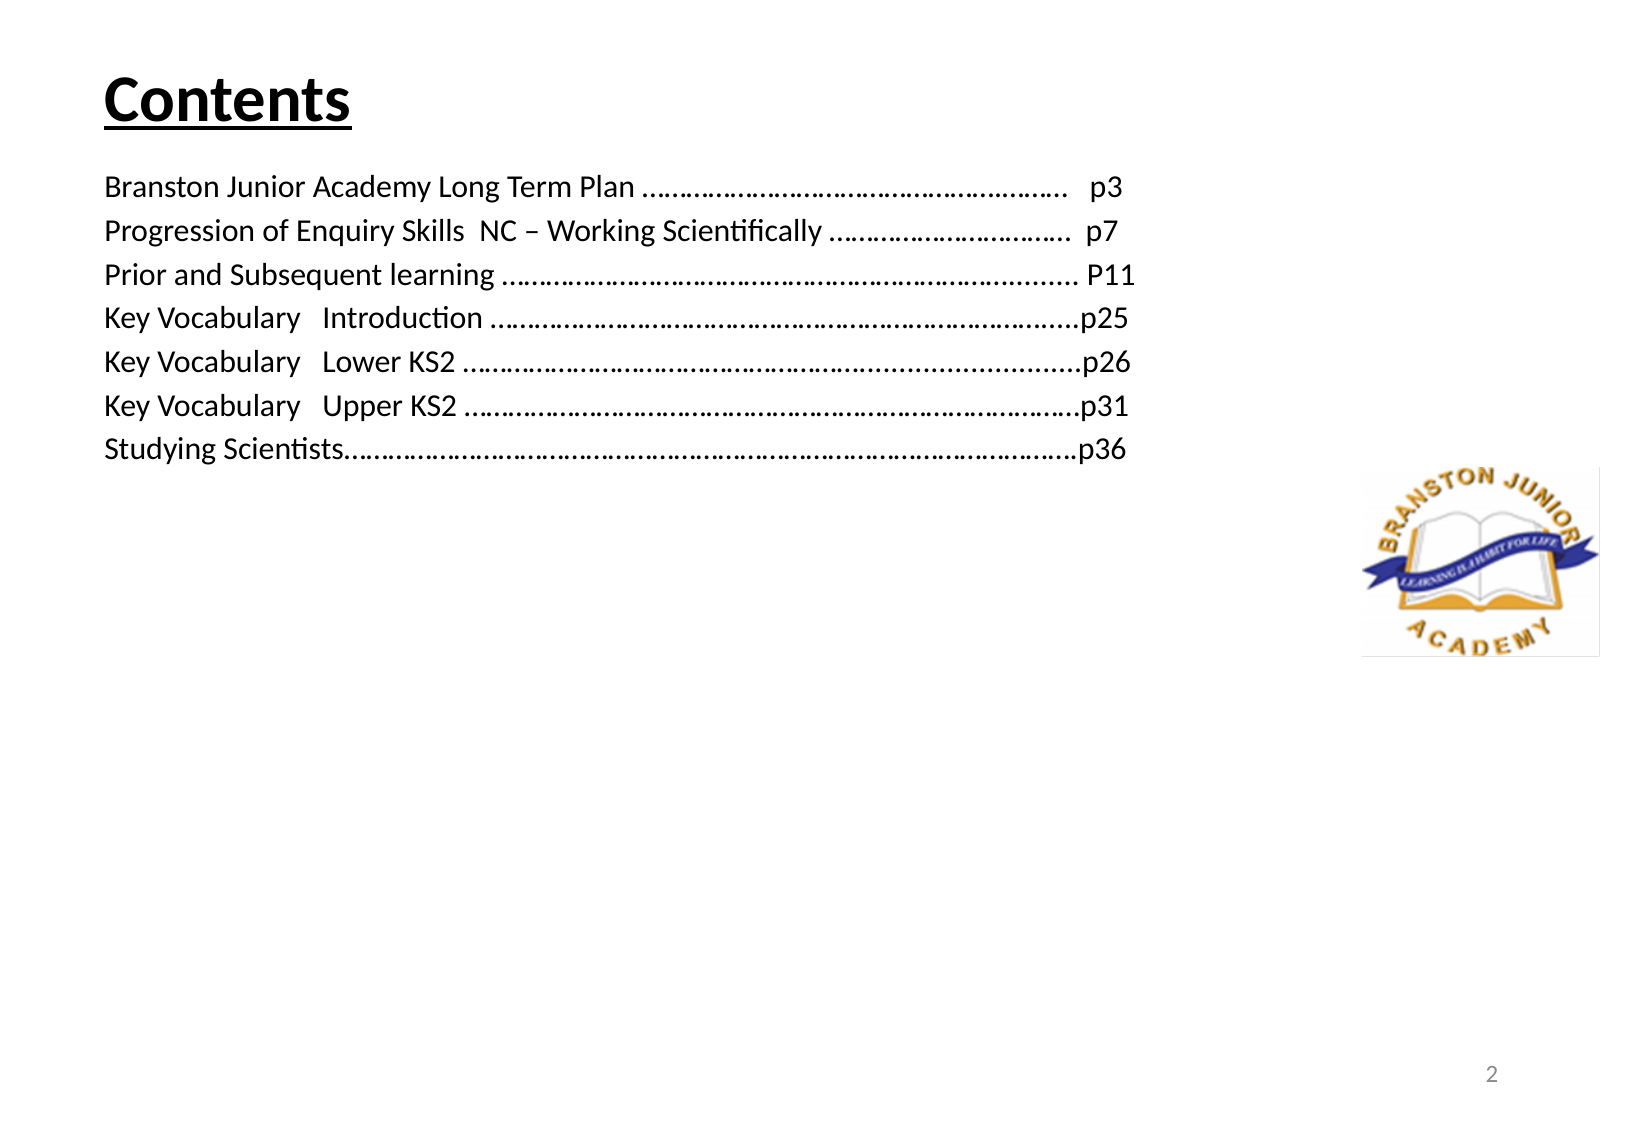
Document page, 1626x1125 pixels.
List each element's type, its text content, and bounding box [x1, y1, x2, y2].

slide_number 2 [1147, 1042, 1514, 1103]
subtitle Branston Junior Academy Long Term Plan ………………………………………….……… p3 Progression of Enquiry Skills NC – Working Scientifically …………………………… p7 Prior and Subsequent learning ……………………………………………………………......... P11 Key Vocabulary Introduction ………………………………………………………………….....p25 Key Vocabulary Lower KS2 ………………………………………………............................p26 Key Vocabulary Upper KS2 …………………………………………………………………………p31 Studying Scientists……………………………………………………………………………………….p36 [89, 162, 1363, 482]
text_box Contents [89, 47, 999, 143]
picture [1362, 467, 1601, 658]
